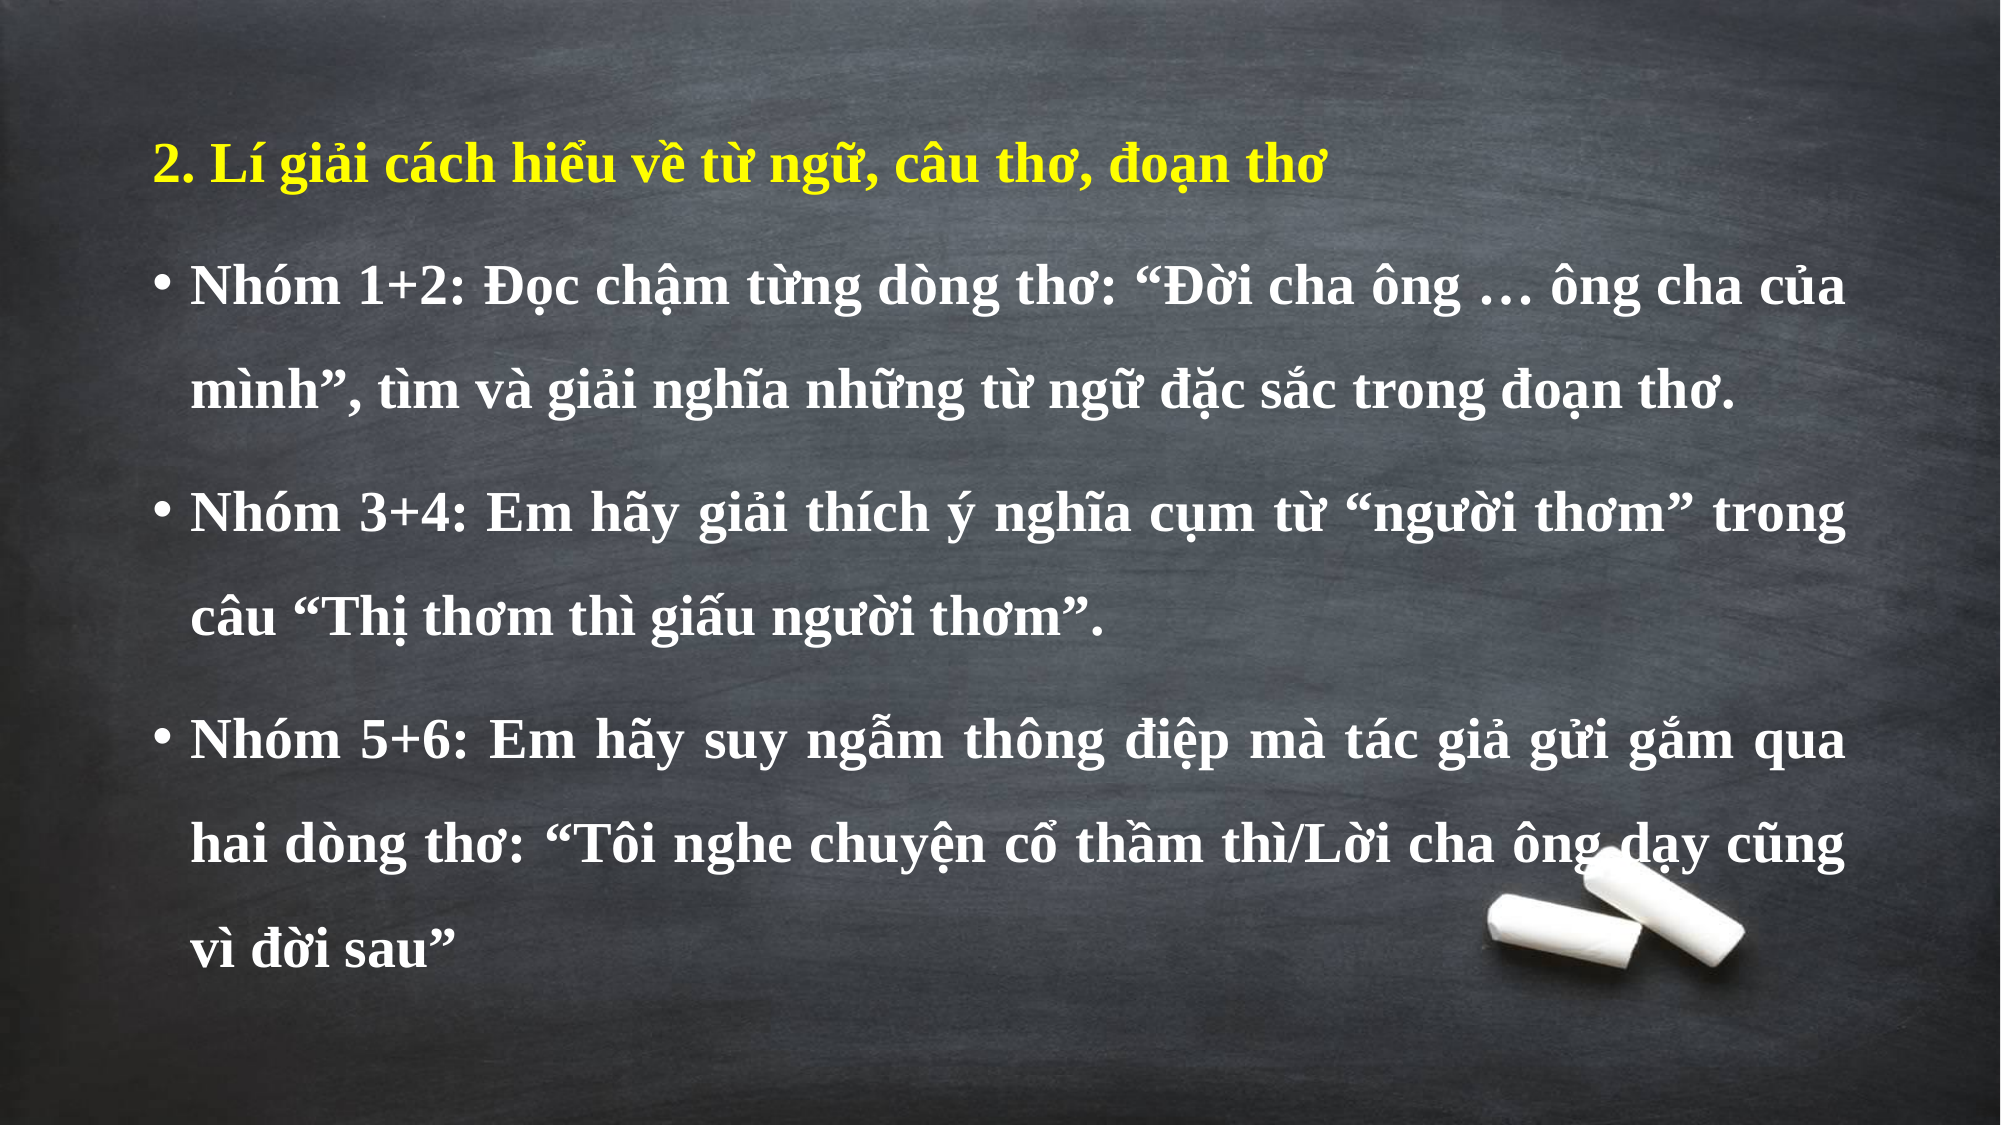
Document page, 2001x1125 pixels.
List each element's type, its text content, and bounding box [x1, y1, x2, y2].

picture [0, 0, 2001, 1125]
list 2. Lí giải cách hiểu về từ ngữ, câu thơ, đoạn thơ Nhóm 1+2: Đọc chậm từng dòng thơ: “Đời cha ông … ông cha của mình”, tìm và giải nghĩa những từ ngữ đặc sắc trong đoạn thơ. Nhóm 3+4: Em hãy giải thích ý nghĩa cụm từ “người thơm” trong câu “Thị thơm thì giấu người thơm”. Nhóm 5+6: Em hãy suy ngẫm thông điệp mà tác giả gửi gắm qua hai dòng thơ: “Tôi nghe chuyện cổ thầm thì/Lời cha ông dạy cũng vì đời sau” [137, 81, 1863, 1014]
